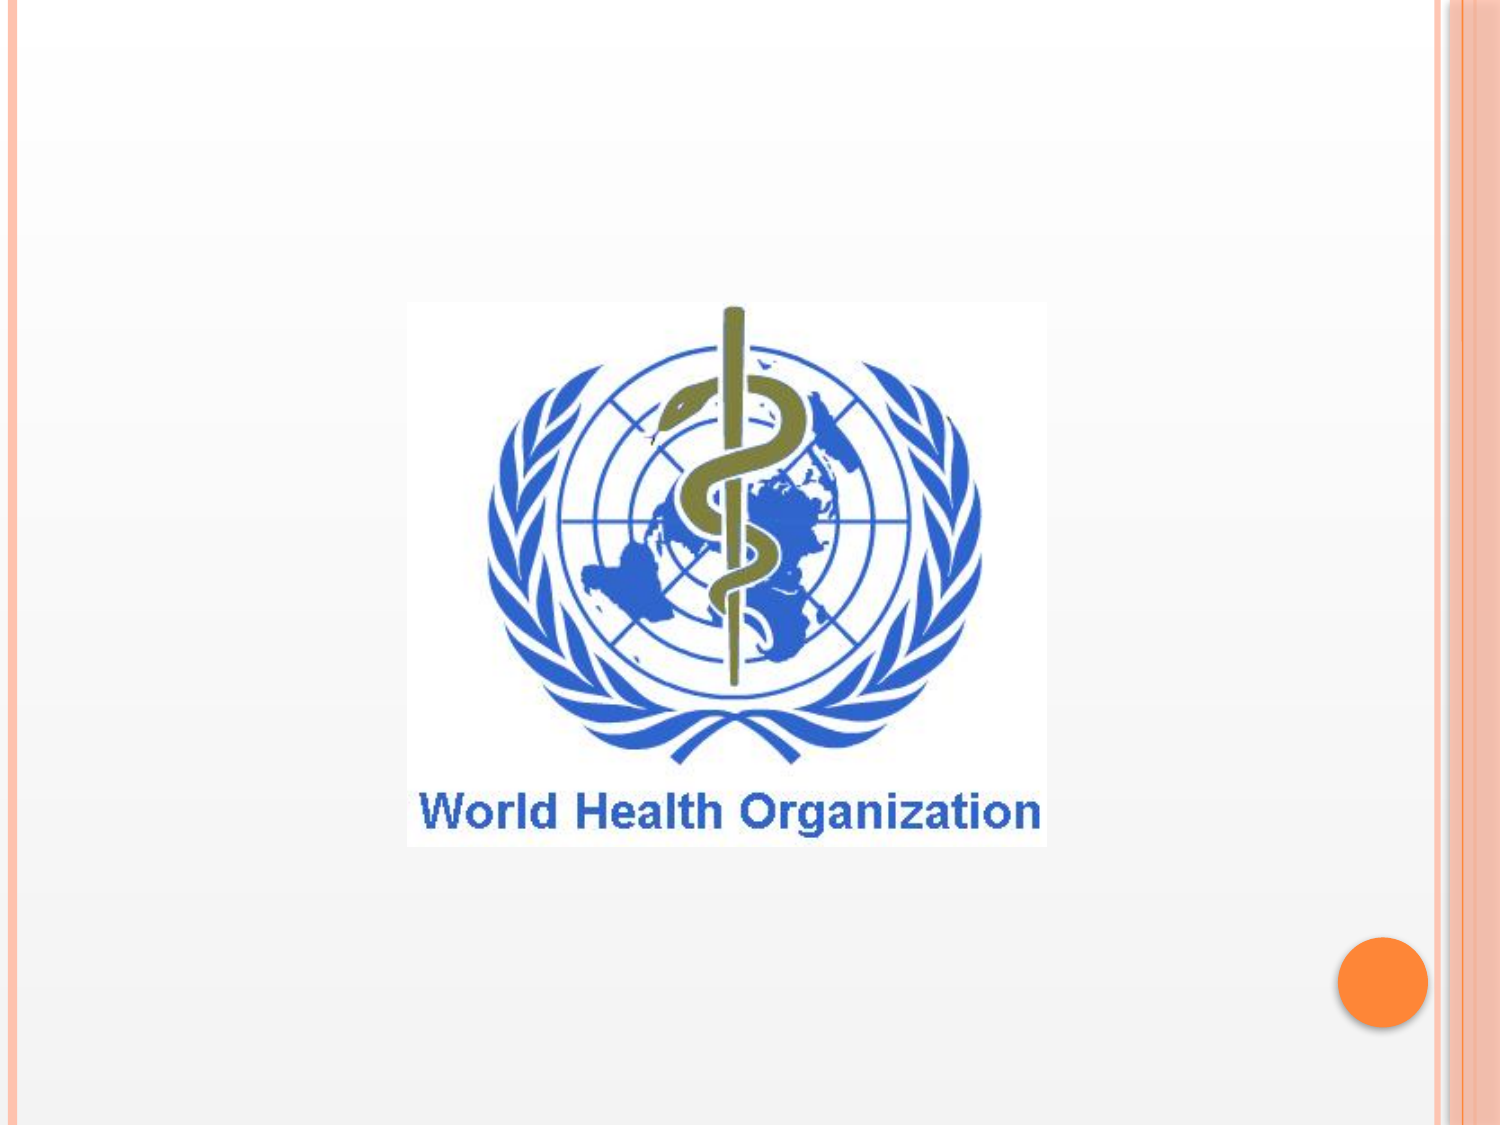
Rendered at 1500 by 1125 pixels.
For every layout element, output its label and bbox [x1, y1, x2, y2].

list [406, 302, 1048, 848]
